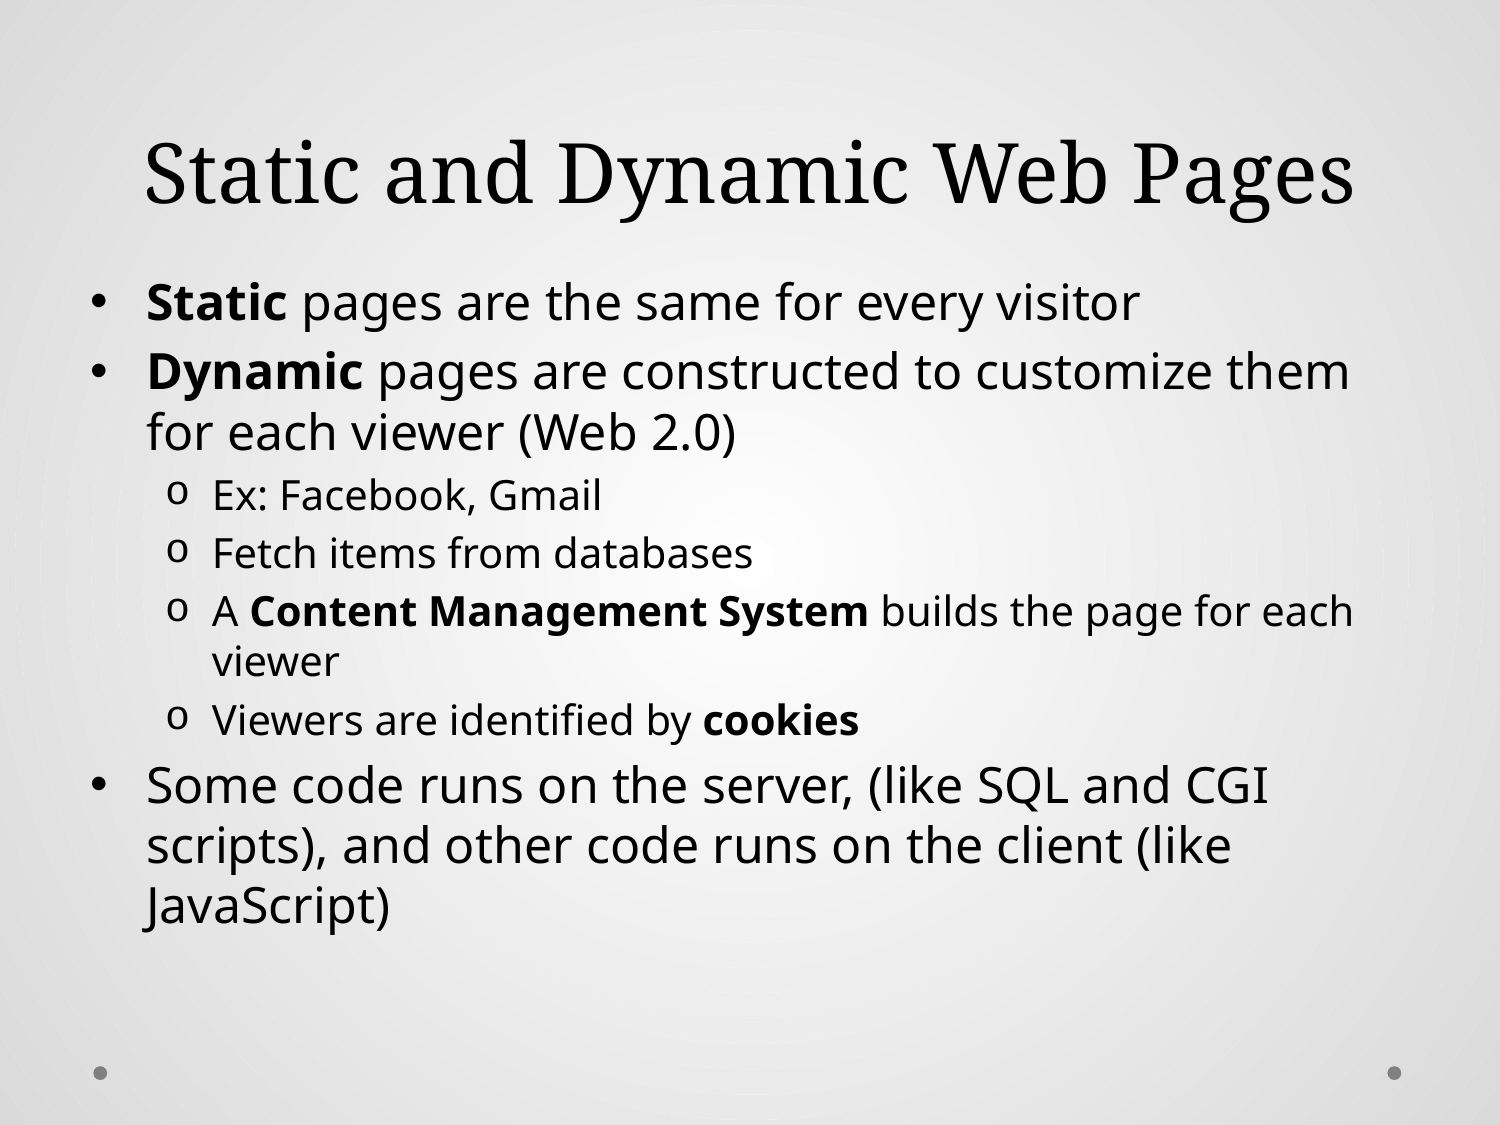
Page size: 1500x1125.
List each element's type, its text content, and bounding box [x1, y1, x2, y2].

list Static pages are the same for every visitor Dynamic pages are constructed to customize them for each viewer (Web 2.0) Ex: Facebook, Gmail Fetch items from databases A Content Management System builds the page for each viewer Viewers are identified by cookies Some code runs on the server, (like SQL and CGI scripts), and other code runs on the client (like JavaScript) [75, 262, 1425, 1005]
title Static and Dynamic Web Pages [75, 36, 1425, 229]
